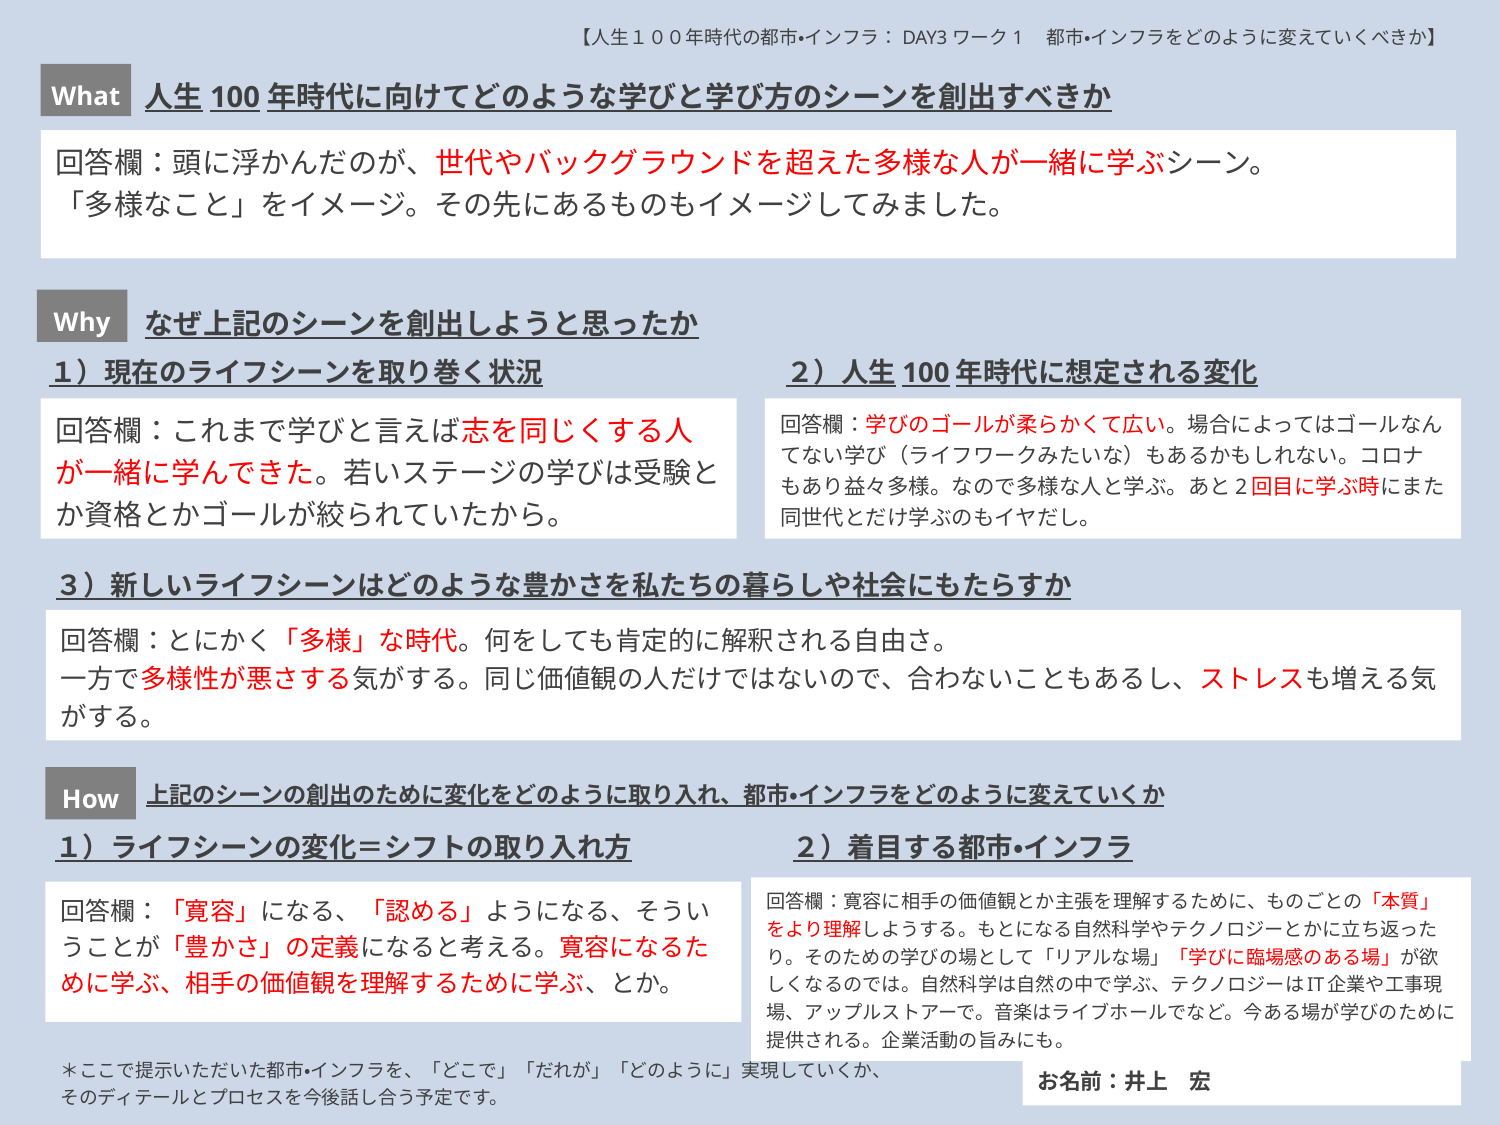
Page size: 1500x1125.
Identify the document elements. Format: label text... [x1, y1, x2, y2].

text_box 回答欄：これまで学びと言えば志を同じくする人が一緒に学んできた。若いステージの学びは受験とか資格とかゴールが絞られていたから。 [39, 397, 738, 540]
text_box ２）着目する都市・インフラ [777, 815, 1421, 872]
text_box 回答欄：頭に浮かんだのが、世代やバックグラウンドを超えた多様な人が一緒に学ぶシーン。 「多様なこと」をイメージ。その先にあるものもイメージしてみました。 [40, 129, 1457, 259]
text_box 人生100年時代に向けてどのような学びと学び方のシーンを創出すべきか [129, 63, 1330, 129]
text_box 回答欄：寛容に相手の価値観とか主張を理解するために、ものごとの「本質」をより理解しようする。もとになる自然科学やテクノロジーとかに立ち返ったり。そのための学びの場として「リアルな場」「学びに臨場感のある場」が欲しくなるのでは。自然科学は自然の中で学ぶ、テクノロジーはIT企業や工事現場、アップルストアーで。音楽はライブホールでなど。今ある場が学びのために提供される。企業活動の旨みにも。 [750, 876, 1472, 1062]
text_box お名前：井上 宏 [1022, 1062, 1462, 1106]
text_box なぜ上記のシーンを創出しようと思ったか [139, 290, 727, 360]
text_box 回答欄：とにかく「多様」な時代。何をしても肯定的に解釈される自由さ。 一方で多様性が悪さする気がする。同じ価値観の人だけではないので、合わないこともあるし、ストレスも増える気がする。 [45, 609, 1462, 741]
text_box 回答欄：「寛容」になる、「認める」ようになる、そういうことが「豊かさ」の定義になると考える。寛容になるために学ぶ、相手の価値観を理解するために学ぶ、とか。 [44, 881, 743, 1023]
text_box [25, 289, 139, 345]
text_box １）現在のライフシーンを取り巻く状況 [33, 340, 677, 397]
text_box ２）人生100年時代に想定される変化 [770, 340, 1414, 397]
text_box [34, 767, 148, 822]
text_box １）ライフシーンの変化＝シフトの取り入れ方 [39, 815, 738, 872]
text_box ３）新しいライフシーンはどのような豊かさを私たちの暮らしや社会にもたらすか [40, 553, 1455, 610]
text_box 回答欄：学びのゴールが柔らかくて広い。場合によってはゴールなんてない学び（ライフワークみたいな）もあるかもしれない。コロナもあり益々多様。なので多様な人と学ぶ。あと2回目に学ぶ時にまた同世代とだけ学ぶのもイヤだし。 [764, 397, 1462, 540]
text_box 【人生１００年時代の都市・インフラ：DAY3ワーク1 都市・インフラをどのように変えていくべきか】 [557, 13, 1500, 70]
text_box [29, 63, 143, 119]
text_box ＊ここで提示いただいた都市・インフラを、「どこで」「だれが」「どのように」実現していくか、そのディテールとプロセスを今後話し合う予定です。 [44, 1046, 921, 1114]
text_box 上記のシーンの創出のために変化をどのように取り入れ、都市・インフラをどのように変えていくか [130, 766, 1389, 836]
